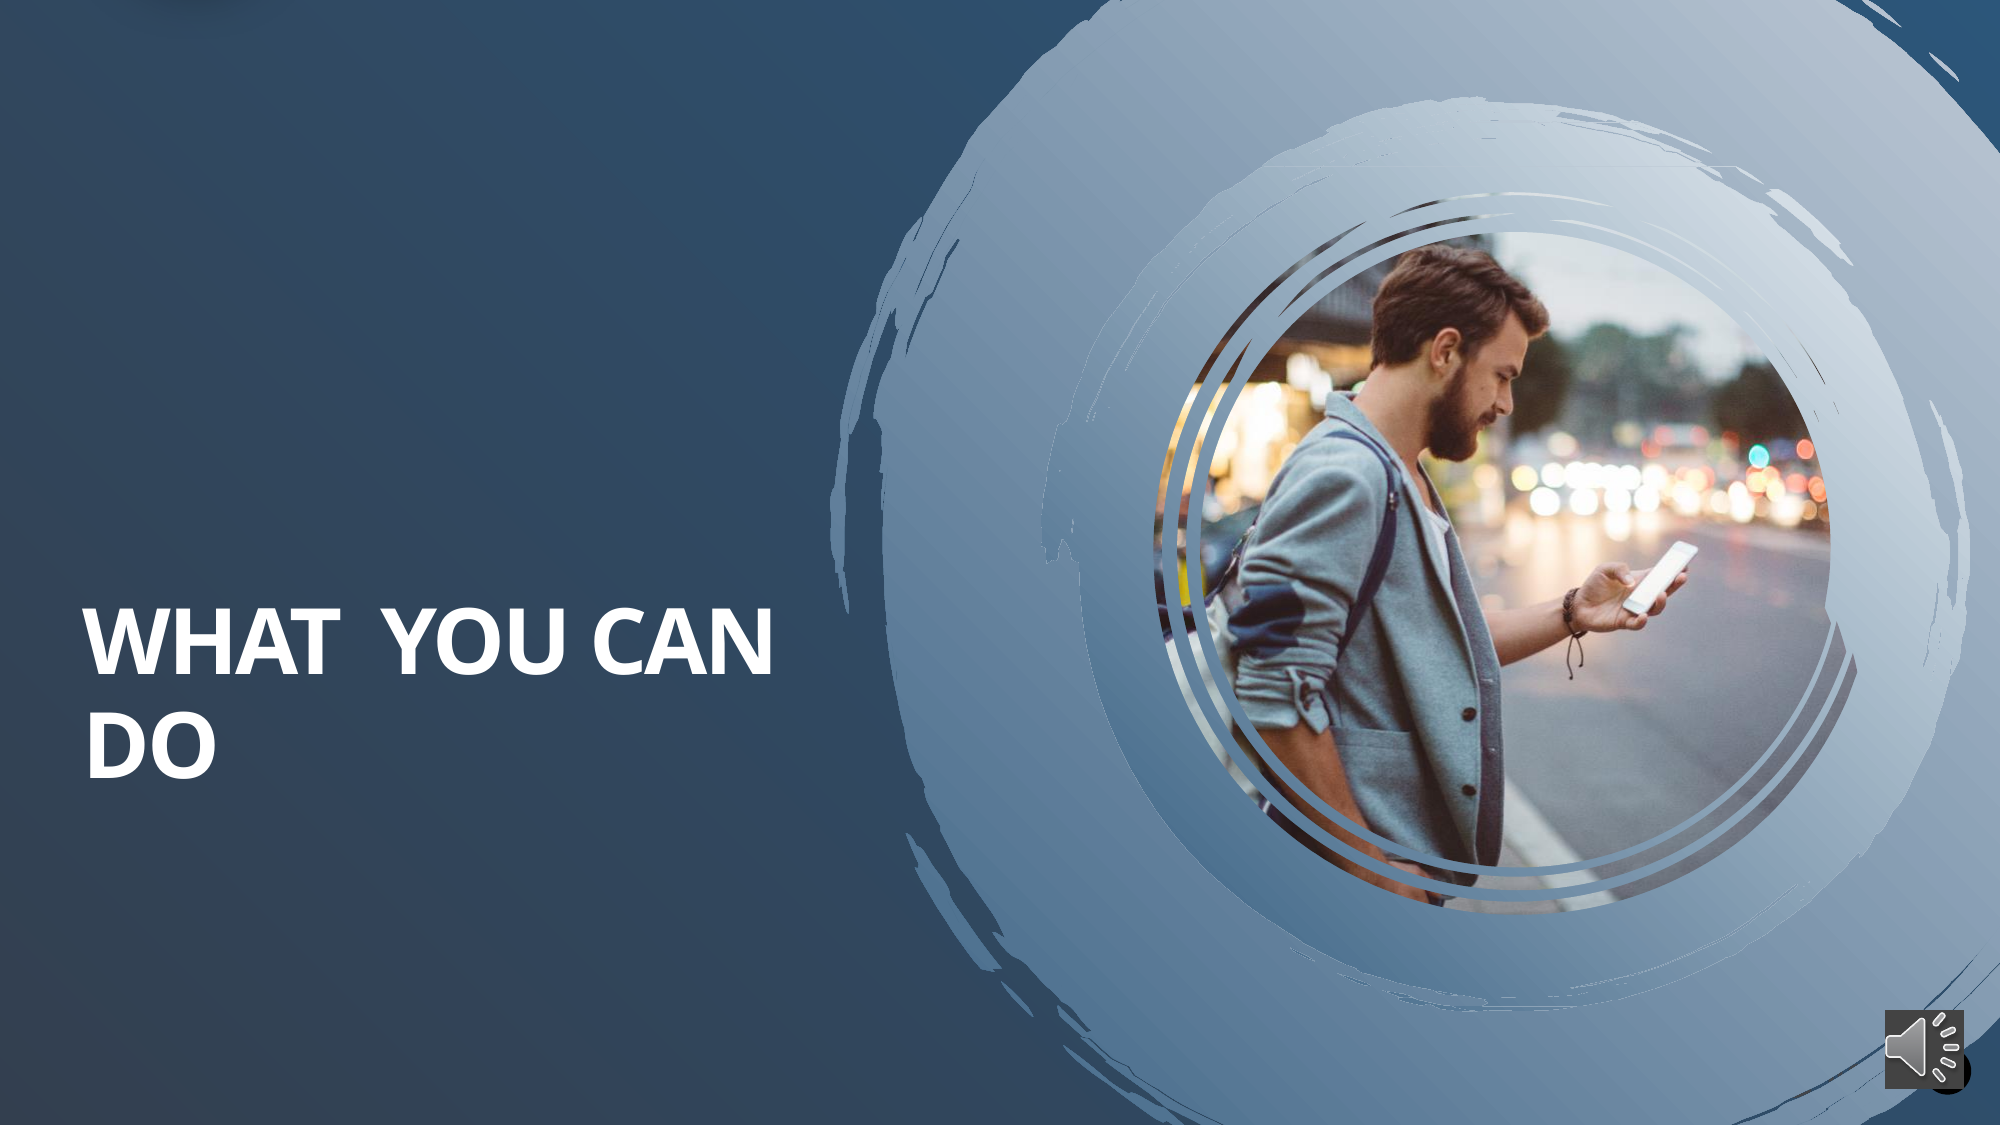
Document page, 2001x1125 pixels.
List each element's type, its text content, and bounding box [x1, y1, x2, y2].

slide_number 10 [1933, 1090, 1962, 1095]
picture [1153, 192, 1858, 915]
slide_number 10 [1965, 1055, 1972, 1087]
picture [1884, 1009, 1965, 1090]
title What you can do [82, 456, 869, 798]
